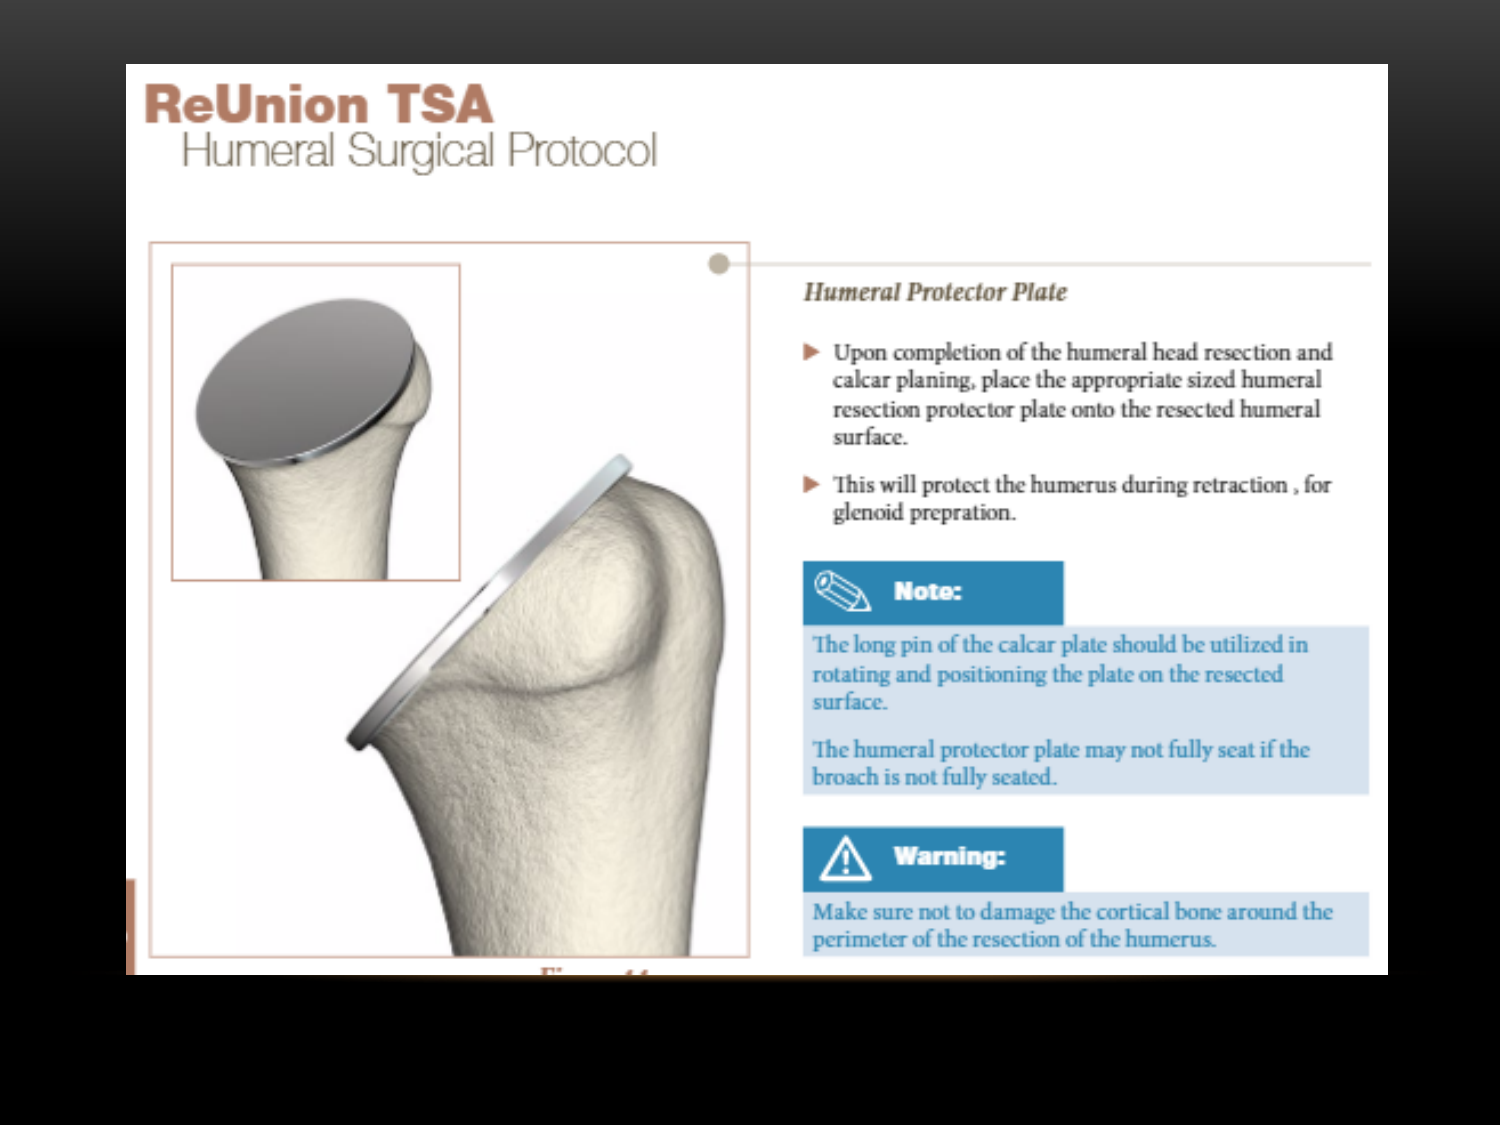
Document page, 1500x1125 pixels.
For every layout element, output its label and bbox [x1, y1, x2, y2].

list [125, 63, 1388, 975]
picture [0, 0, 1500, 1125]
